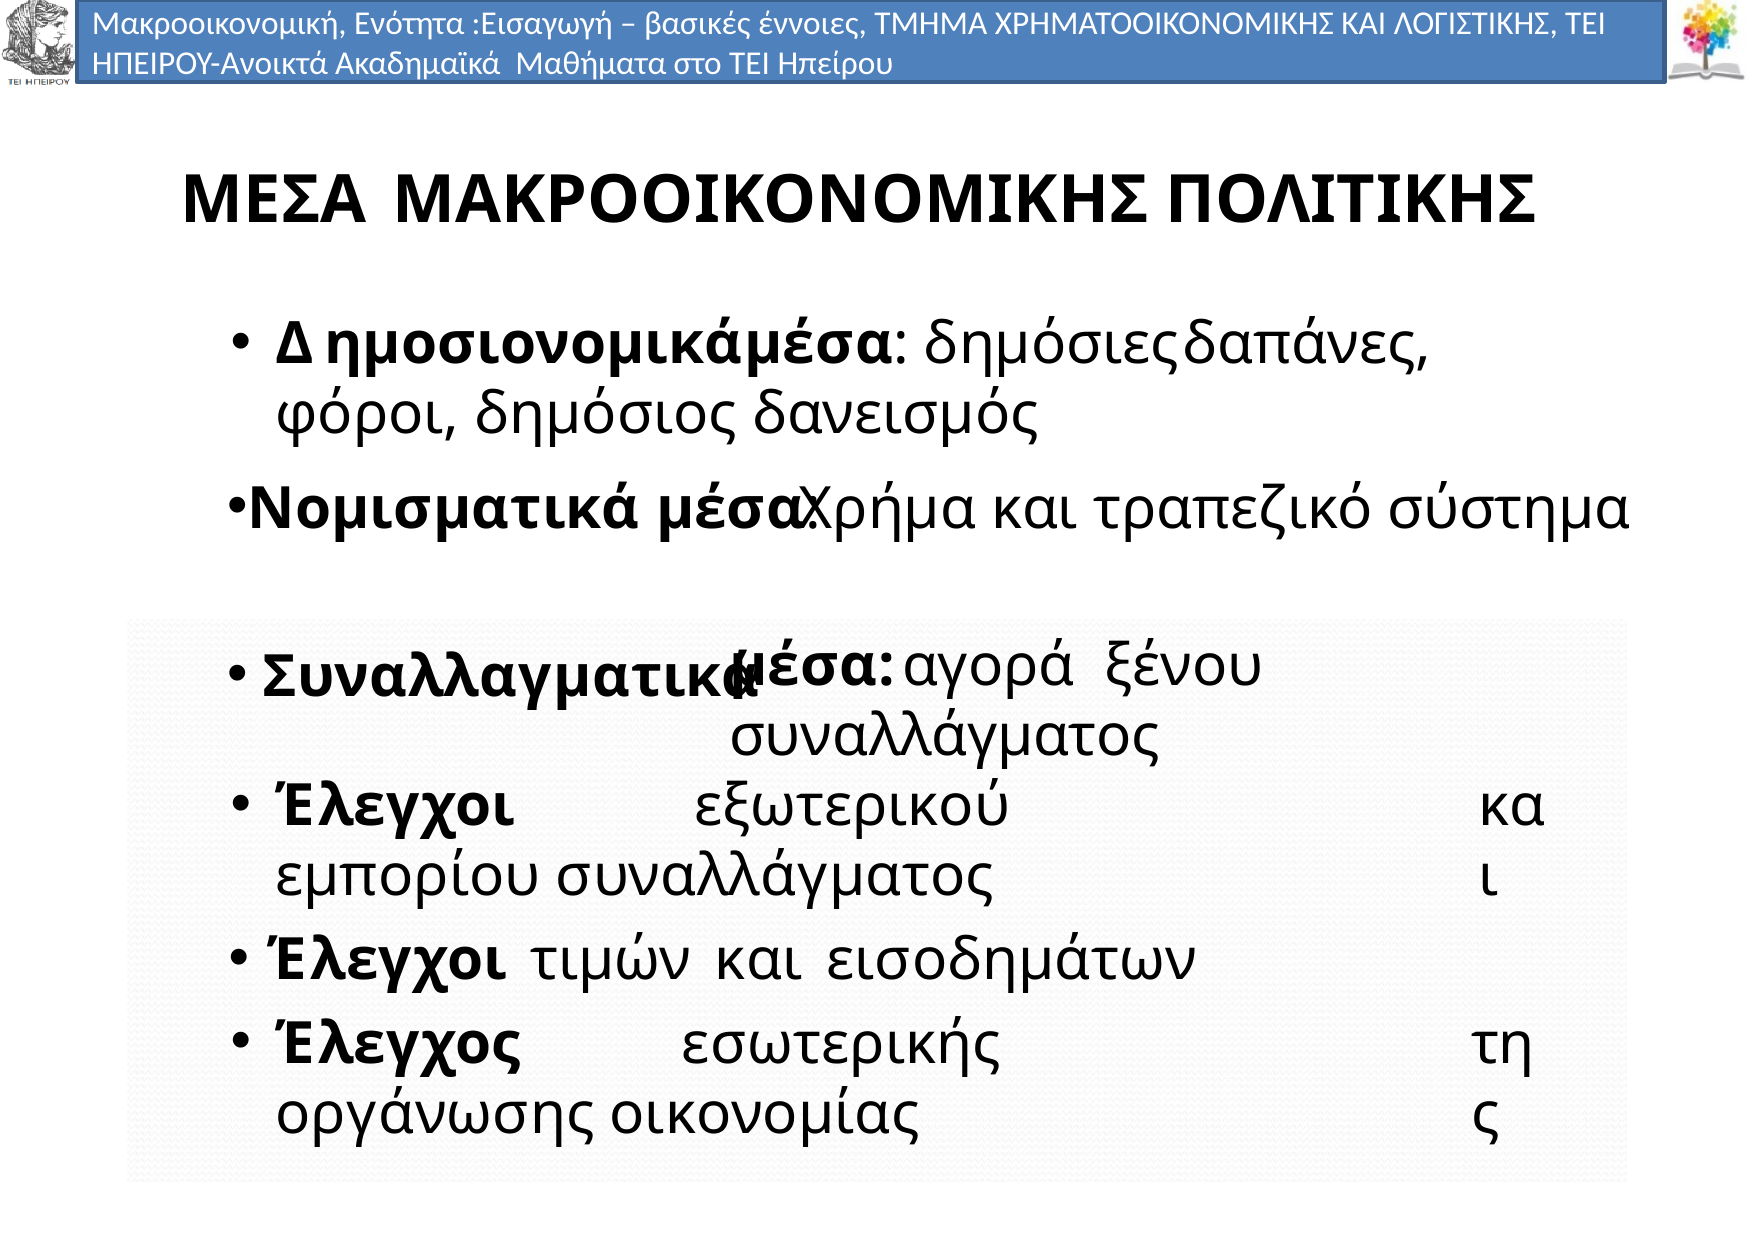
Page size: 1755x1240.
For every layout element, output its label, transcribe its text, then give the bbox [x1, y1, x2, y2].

text_box Χρήµα και τραπεζικό σύστημα µέσα:αγορά ξένου συναλλάγματος [727, 469, 1653, 768]
text_box Έλεγχοι εξωτερικού εµπορίου συναλλάγµατος Έλεγχοι τιµών και εισοδηµάτων Έλεγχος εσωτερικής οργάνωσης οικονοµίας [228, 767, 1351, 1146]
title ΜΕΣΑ ΜΑΚΡΟΟΙΚΟΝΟΜΙΚΗΣ ΠΟΛΙΤΙΚΗΣ [52, 92, 1665, 300]
picture [0, 0, 78, 88]
text_box Δηµοσιονοµικά µέσα: δηµόσιες δαπάνες, φόροι, δηµόσιος δανεισµός [228, 305, 1562, 446]
text_box και [1476, 767, 1562, 908]
text_box Μακροοικονομική, Ενότητα :Εισαγωγή – βασικές έννοιες, ΤΜΗΜΑ ΧΡΗΜΑΤΟΟΙΚΟΝΟΜΙΚΗΣ ΚΑΙ ΛΟΓΙΣΤΙΚΗΣ, ΤΕΙ ΗΠΕΙΡΟΥ-Ανοικτά Ακαδημαϊκά Μαθήματα στο ΤΕΙ Ηπείρου [75, 0, 1667, 84]
picture [1667, 0, 1755, 83]
text_box [126, 619, 1627, 1182]
text_box Νοµισµατικά µέσα: Συναλλαγµατικά [227, 469, 834, 708]
text_box της [1468, 1005, 1561, 1146]
